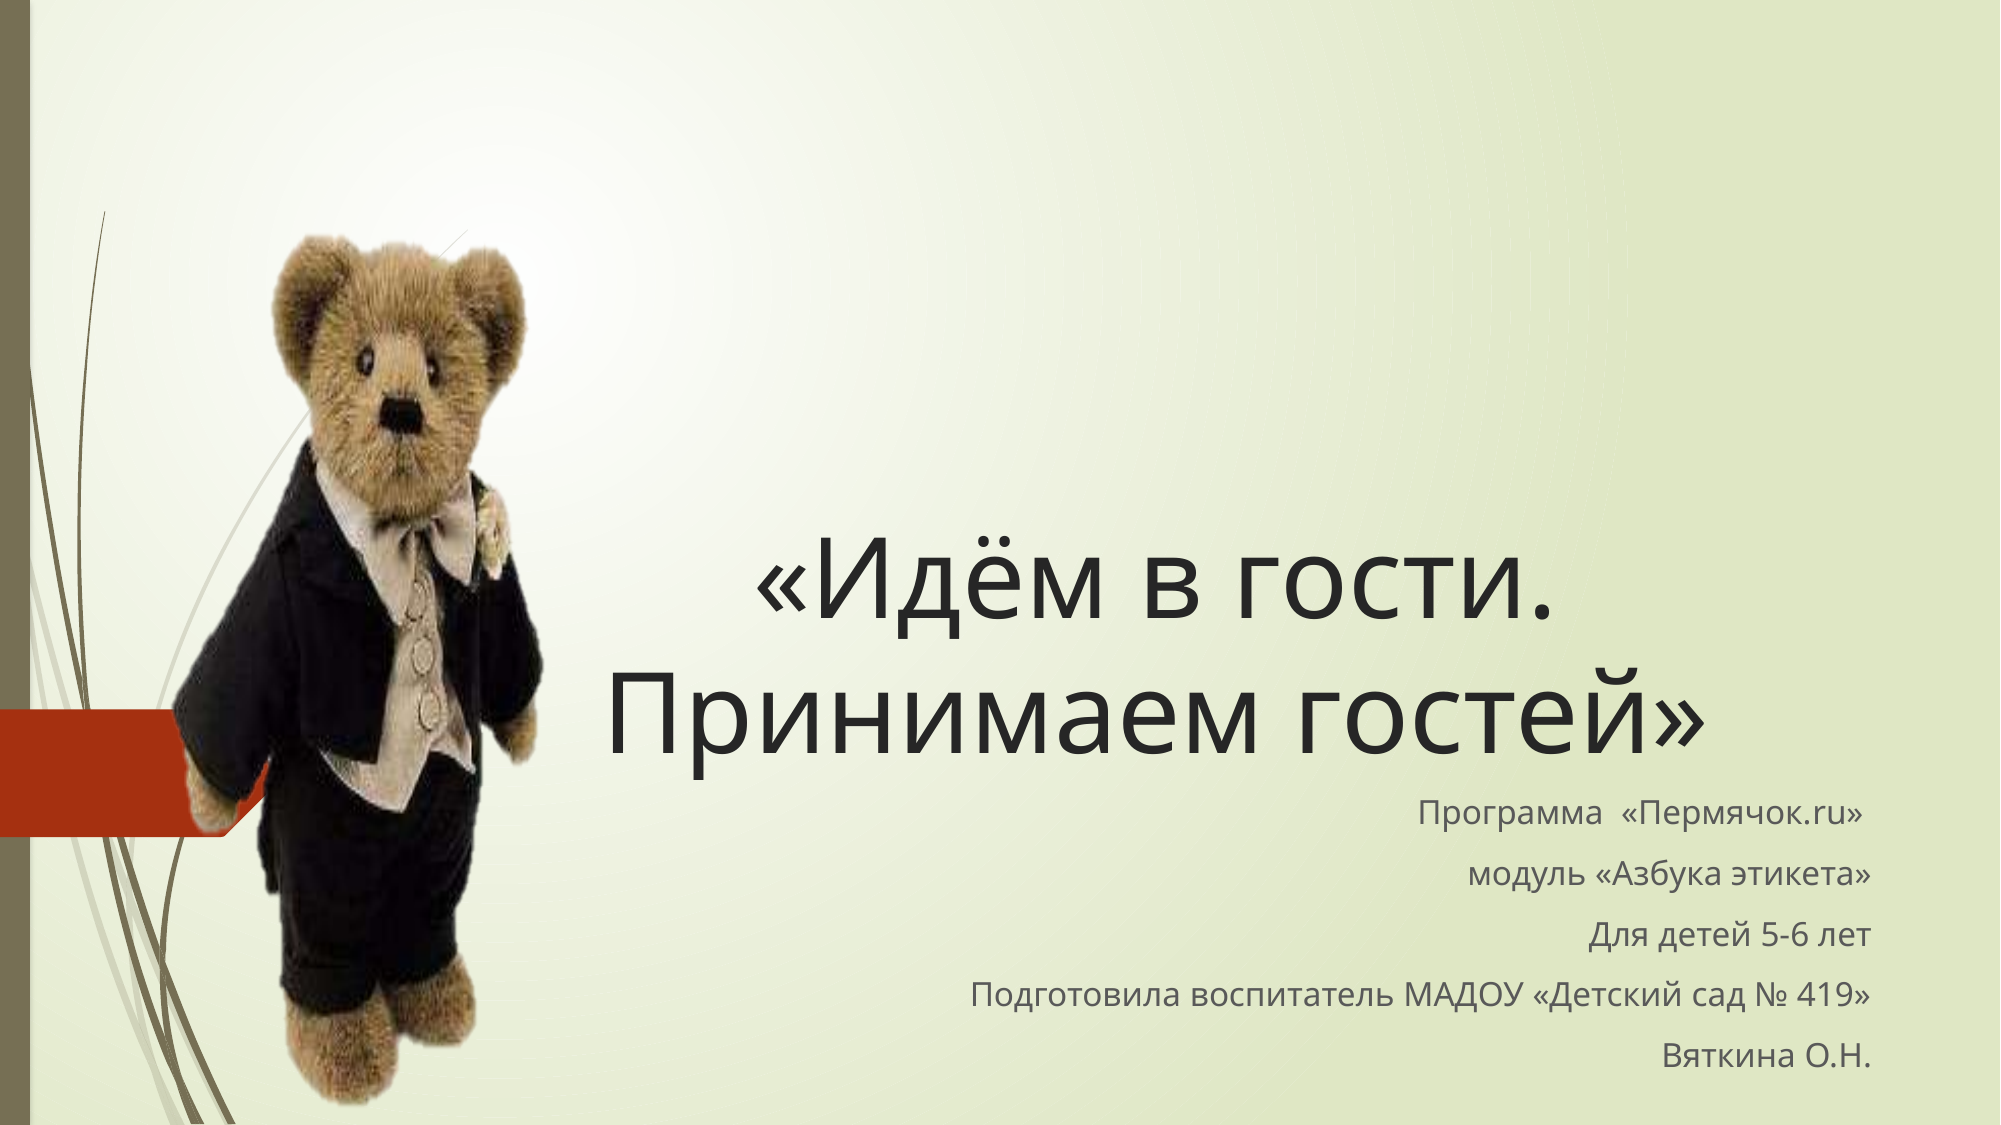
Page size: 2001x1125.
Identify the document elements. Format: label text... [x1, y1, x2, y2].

subtitle Программа «Пермячок.ru» модуль «Азбука этикета» Для детей 5-6 лет Подготовила воспитатель МАДОУ «Детский сад № 419» Вяткина О.Н. [646, 783, 1888, 1066]
title «Идём в гости. Принимаем гостей» [646, 412, 1888, 783]
picture [72, 218, 643, 1125]
